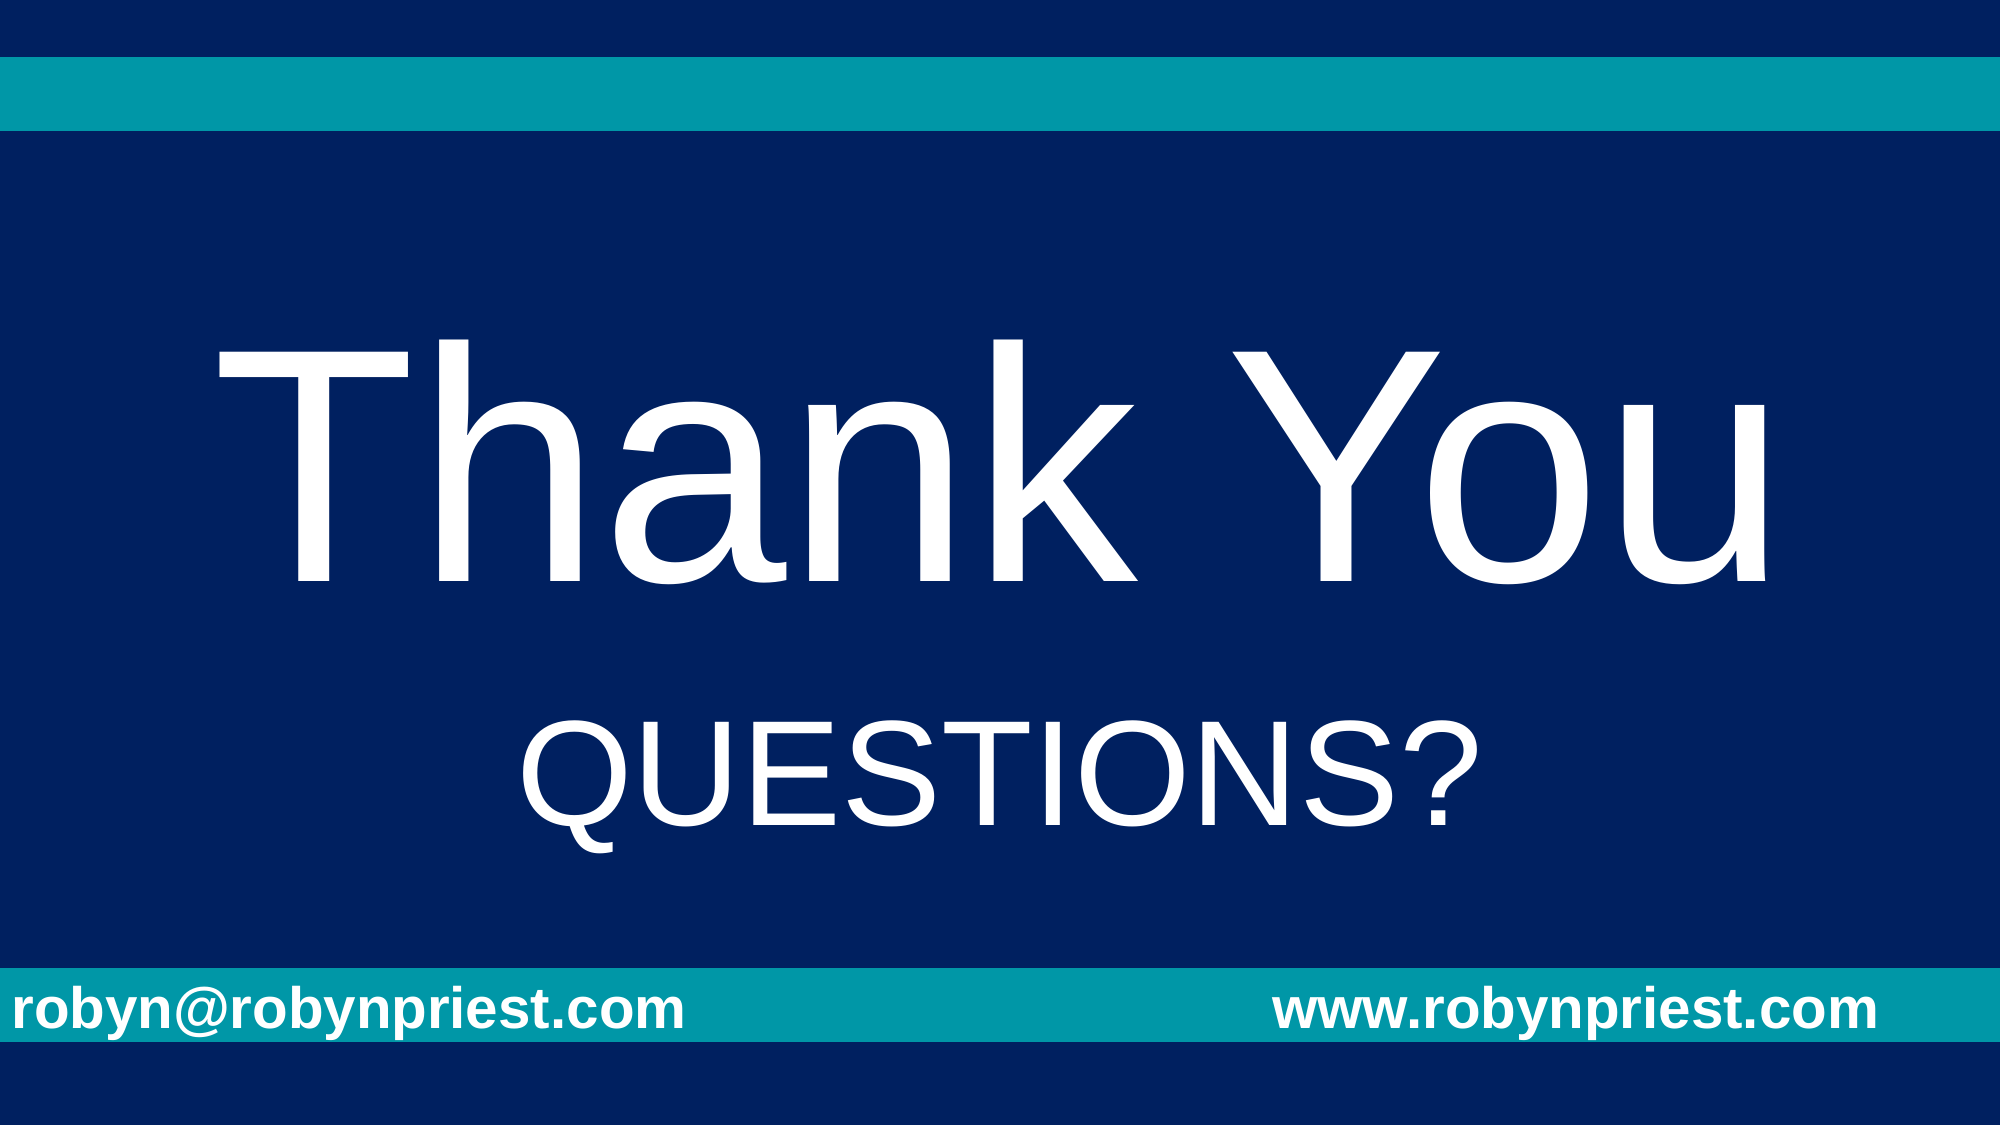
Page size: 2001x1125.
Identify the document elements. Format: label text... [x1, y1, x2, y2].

title Thank You [68, 238, 1932, 628]
text_box robyn@robynpriest.com www.robynpriest.com [0, 968, 2000, 1041]
list QUESTIONS? [68, 628, 1932, 913]
text_box [0, 57, 2000, 130]
